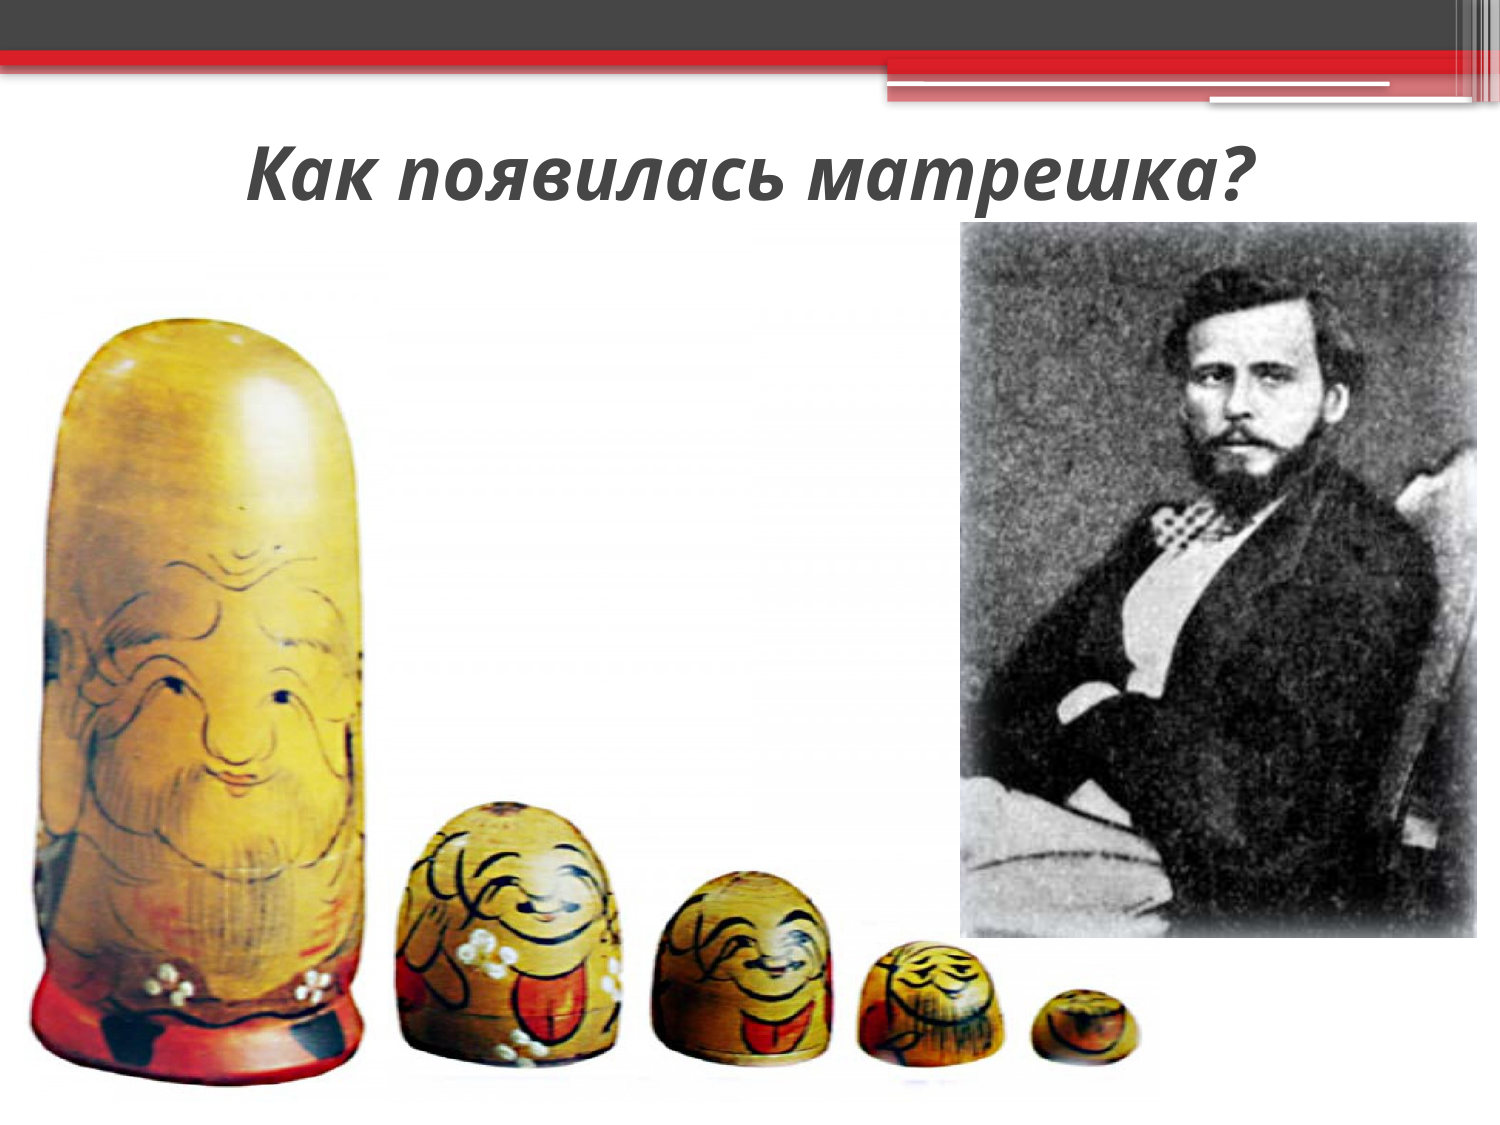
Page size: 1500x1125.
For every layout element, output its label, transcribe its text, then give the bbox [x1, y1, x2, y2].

picture [23, 222, 1477, 1102]
title Как появилась матрешка? [75, 117, 1425, 219]
